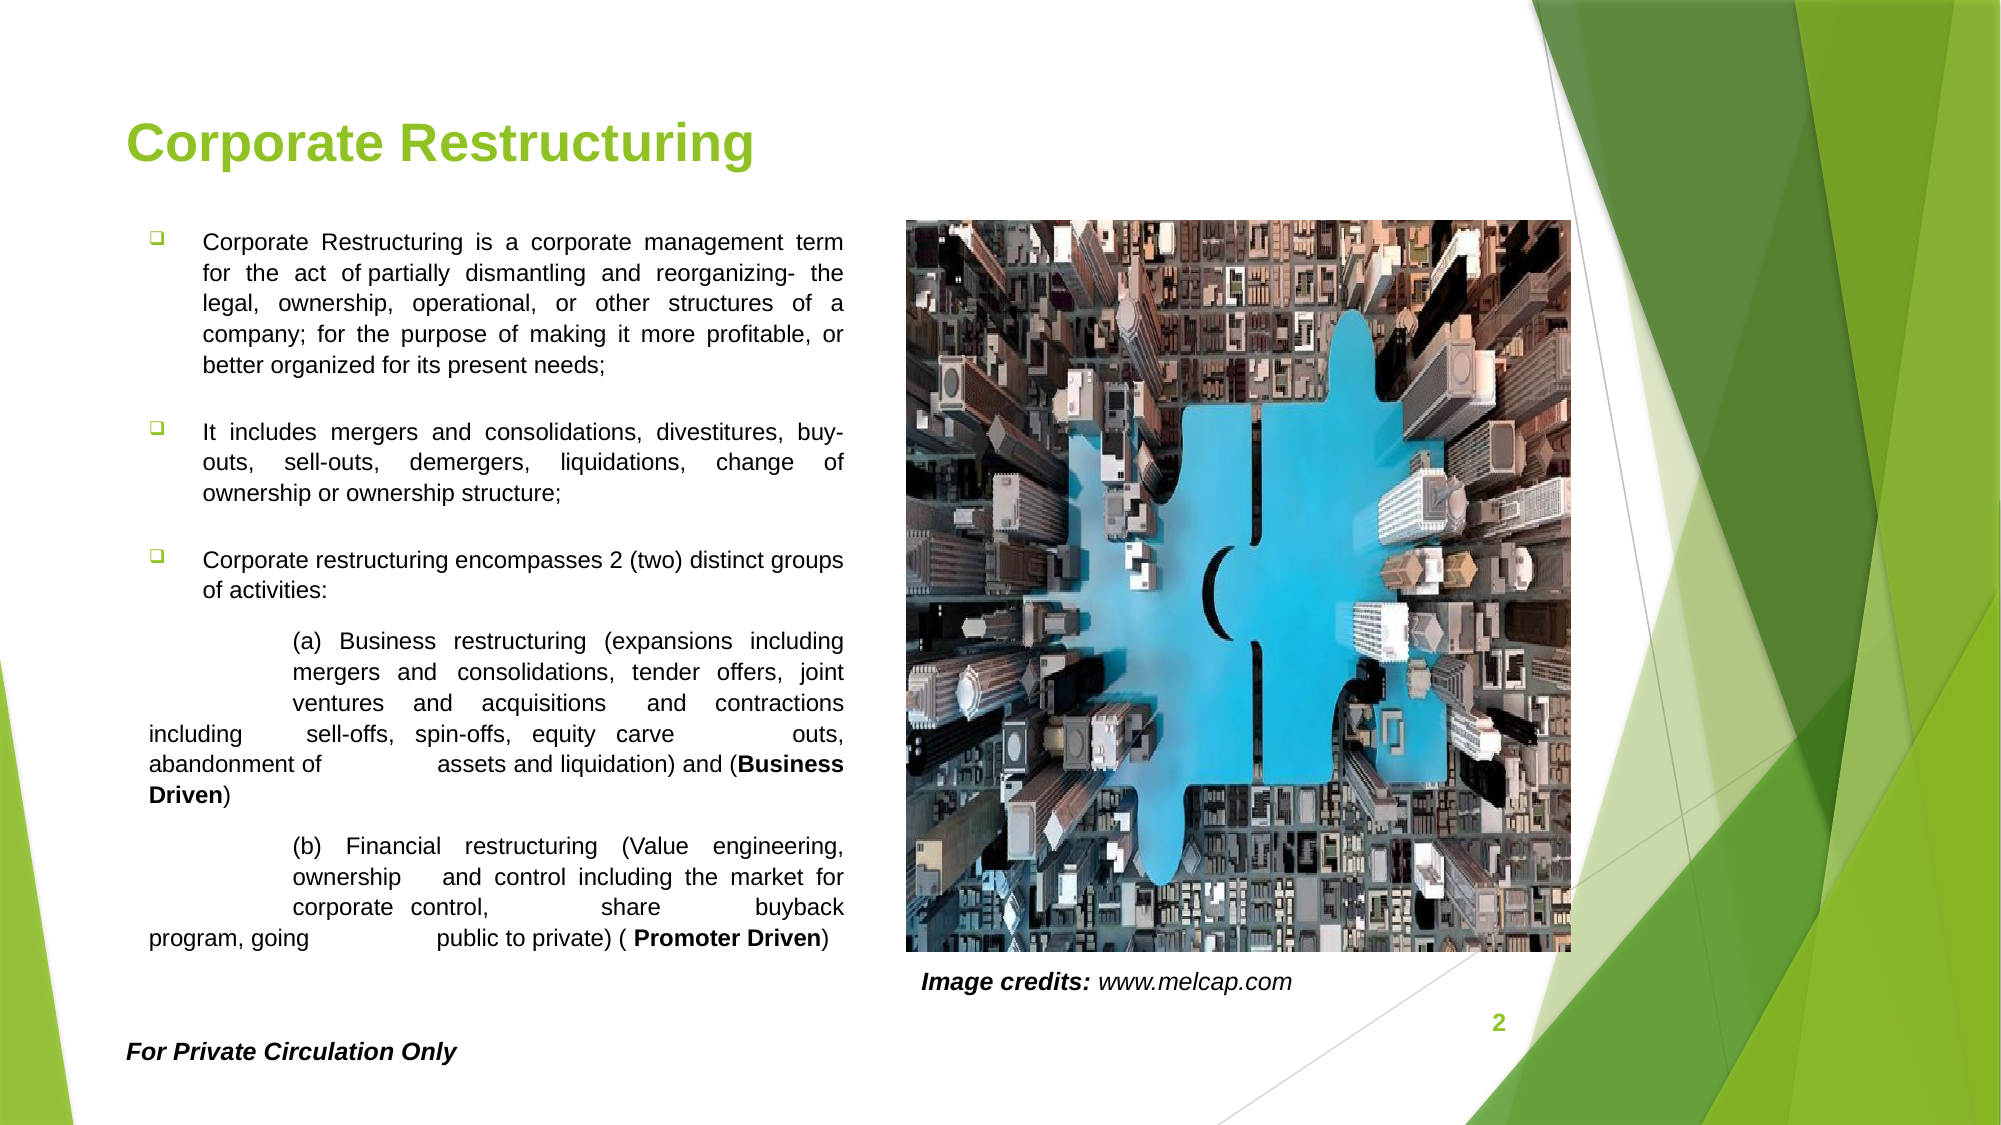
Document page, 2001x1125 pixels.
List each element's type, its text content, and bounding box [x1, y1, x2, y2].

footer For Private Circulation Only [111, 1020, 1145, 1081]
text_box Image credits: www.melcap.com [906, 960, 1471, 1004]
picture [905, 219, 1571, 953]
list Corporate Restructuring is a corporate management term for the act of partially dismantling and reorganizing- the legal, ownership, operational, or other structures of a company; for the purpose of making it more profitable, or better organized for its present needs; It includes mergers and consolidations, divestitures, buy-outs, sell-outs, demergers, liquidations, change of ownership or ownership structure; Corporate restructuring encompasses 2 (two) distinct groups of activities: (a) Business restructuring (expansions including mergers and consolidations, tender offers, joint ventures and acquisitions and contractions including sell-offs, spin-offs, equity carve outs, abandonment of assets and liquidation) and (Business Driven) (b) Financial restructuring (Value engineering, ownership and control including the market for corporate control, share buyback program, going public to private) ( Promoter Driven) [133, 216, 860, 972]
slide_number 2 [1409, 991, 1522, 1051]
title Corporate Restructuring [111, 99, 1522, 221]
